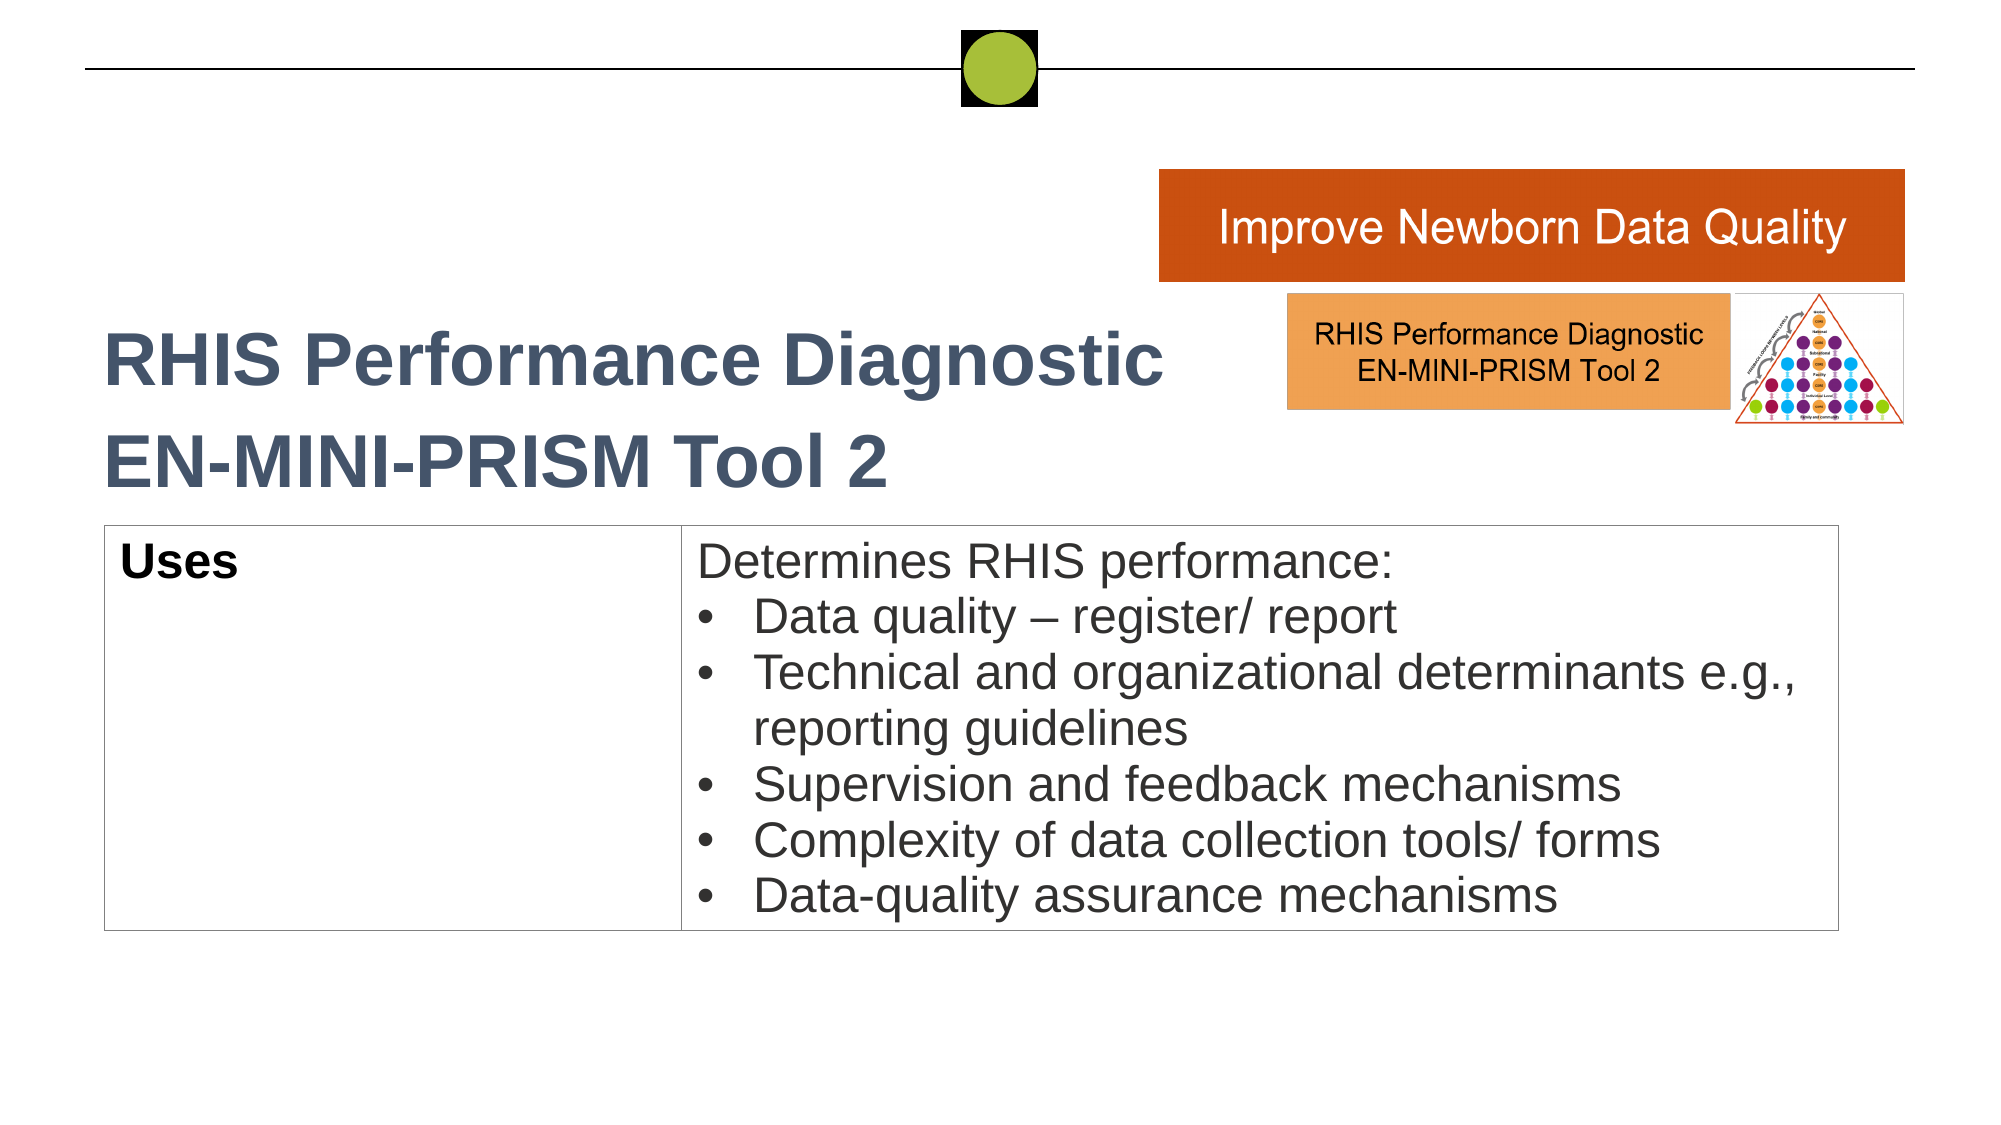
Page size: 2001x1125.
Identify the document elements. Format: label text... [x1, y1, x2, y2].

table_header Uses [105, 526, 681, 930]
list RHIS Performance Diagnostic EN-MINI-PRISM Tool 2 [88, 313, 1141, 401]
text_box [1141, 112, 1923, 461]
table_header Determines RHIS performance: Data quality – register/ report Technical and organizational determinants e.g., reporting guidelines Supervision and feedback mechanisms Complexity of data collection tools/ forms Data-quality assurance mechanisms [682, 526, 1838, 930]
